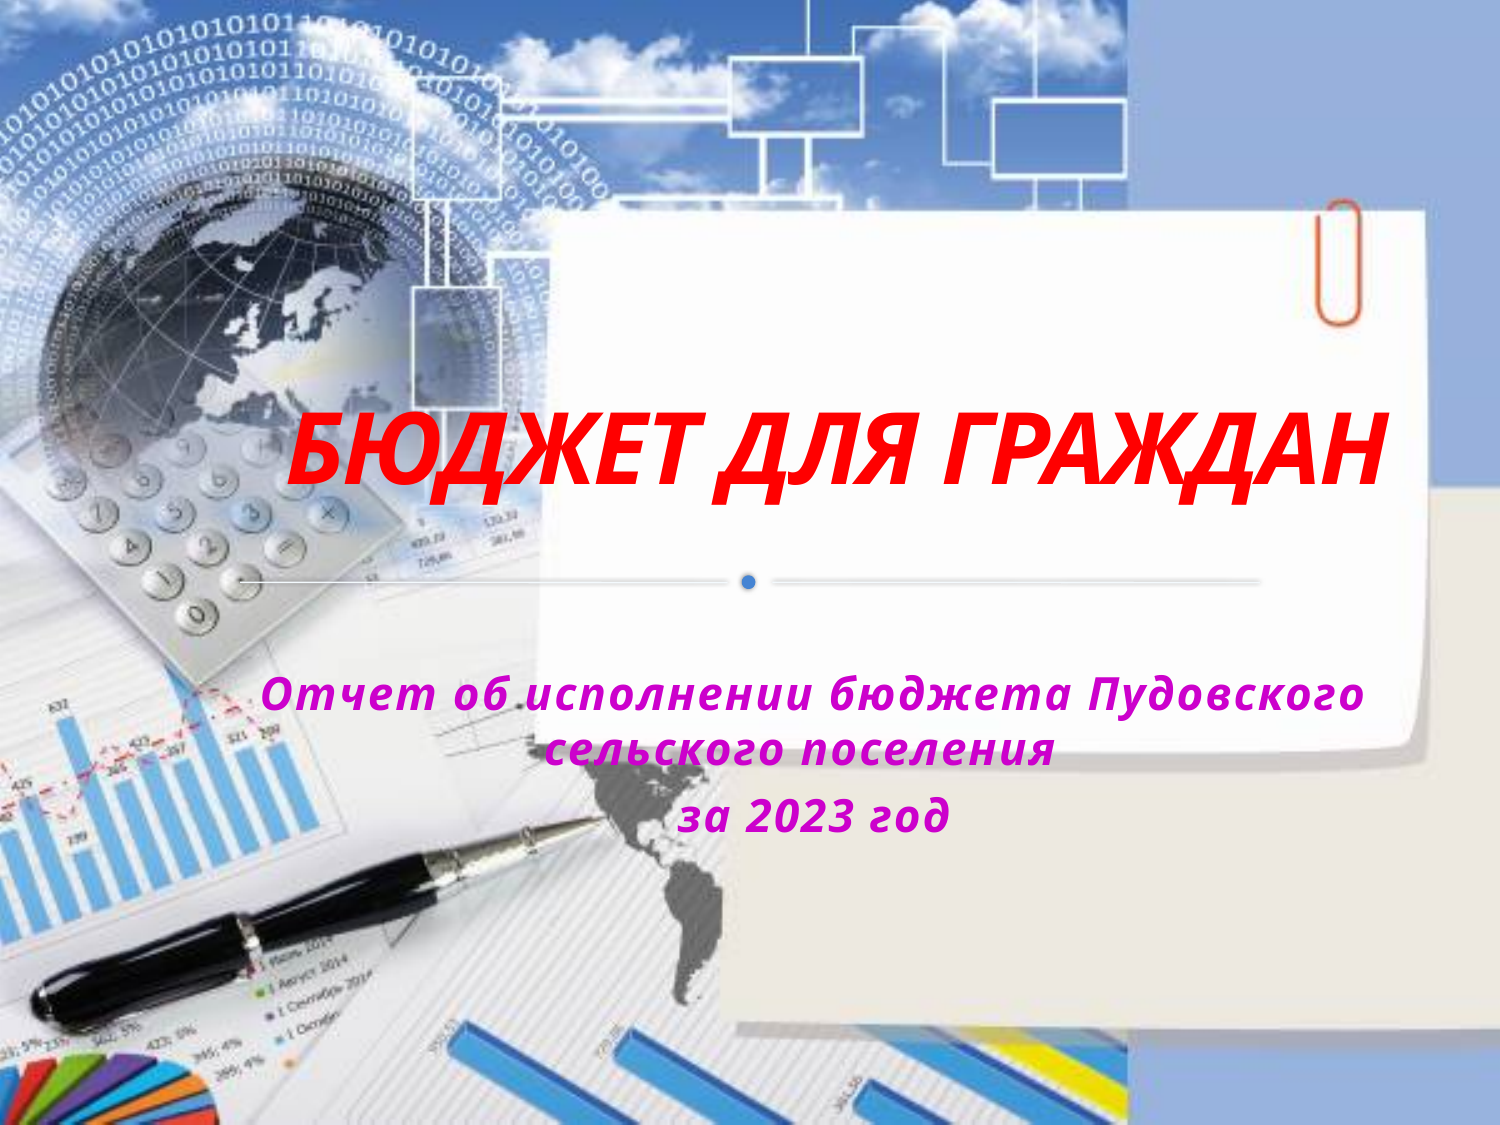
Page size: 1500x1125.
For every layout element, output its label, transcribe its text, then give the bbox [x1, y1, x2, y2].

picture [0, 0, 1500, 1125]
subtitle Отчет об исполнении бюджета Пудовского сельского поселения за 2023 год [206, 656, 1422, 945]
title БЮДЖЕТ ДЛЯ ГРАЖДАН [230, 323, 1446, 565]
